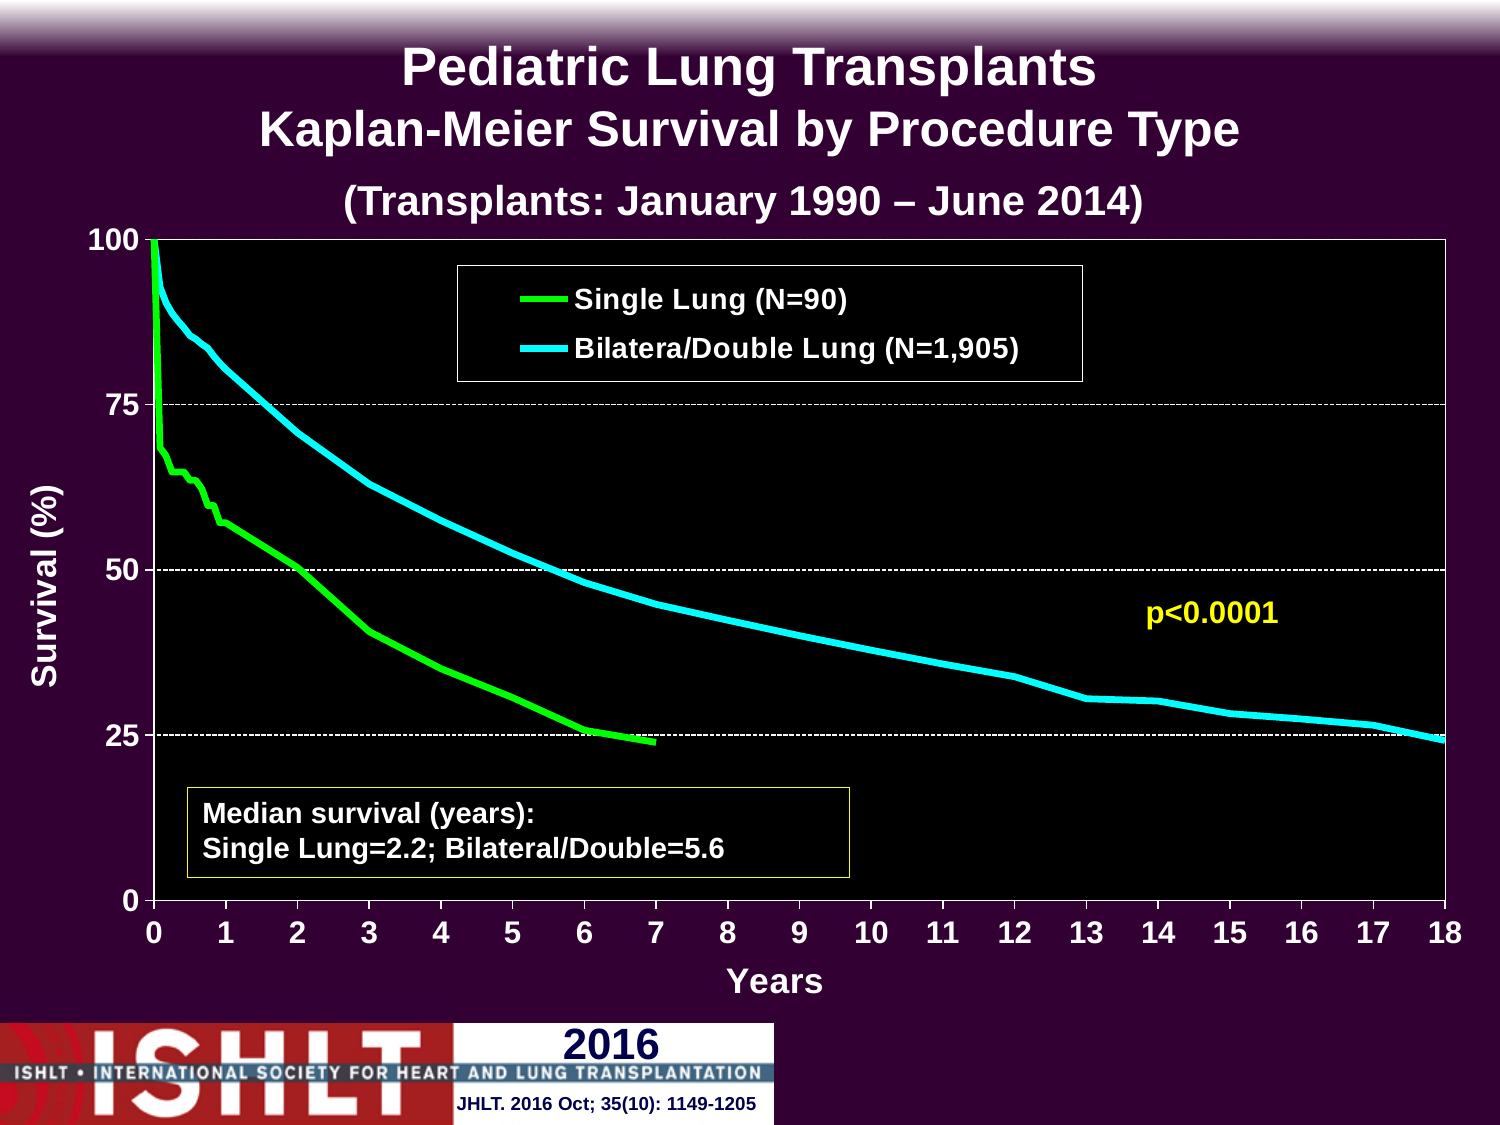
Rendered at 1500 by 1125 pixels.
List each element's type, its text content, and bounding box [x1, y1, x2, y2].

text_box (Transplants: January 1990 – June 2014) [328, 166, 1160, 210]
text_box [0, 1007, 774, 1125]
chart [12, 212, 1476, 1013]
title Pediatric Lung Transplants Kaplan-Meier Survival by Procedure Type [0, 37, 1500, 201]
